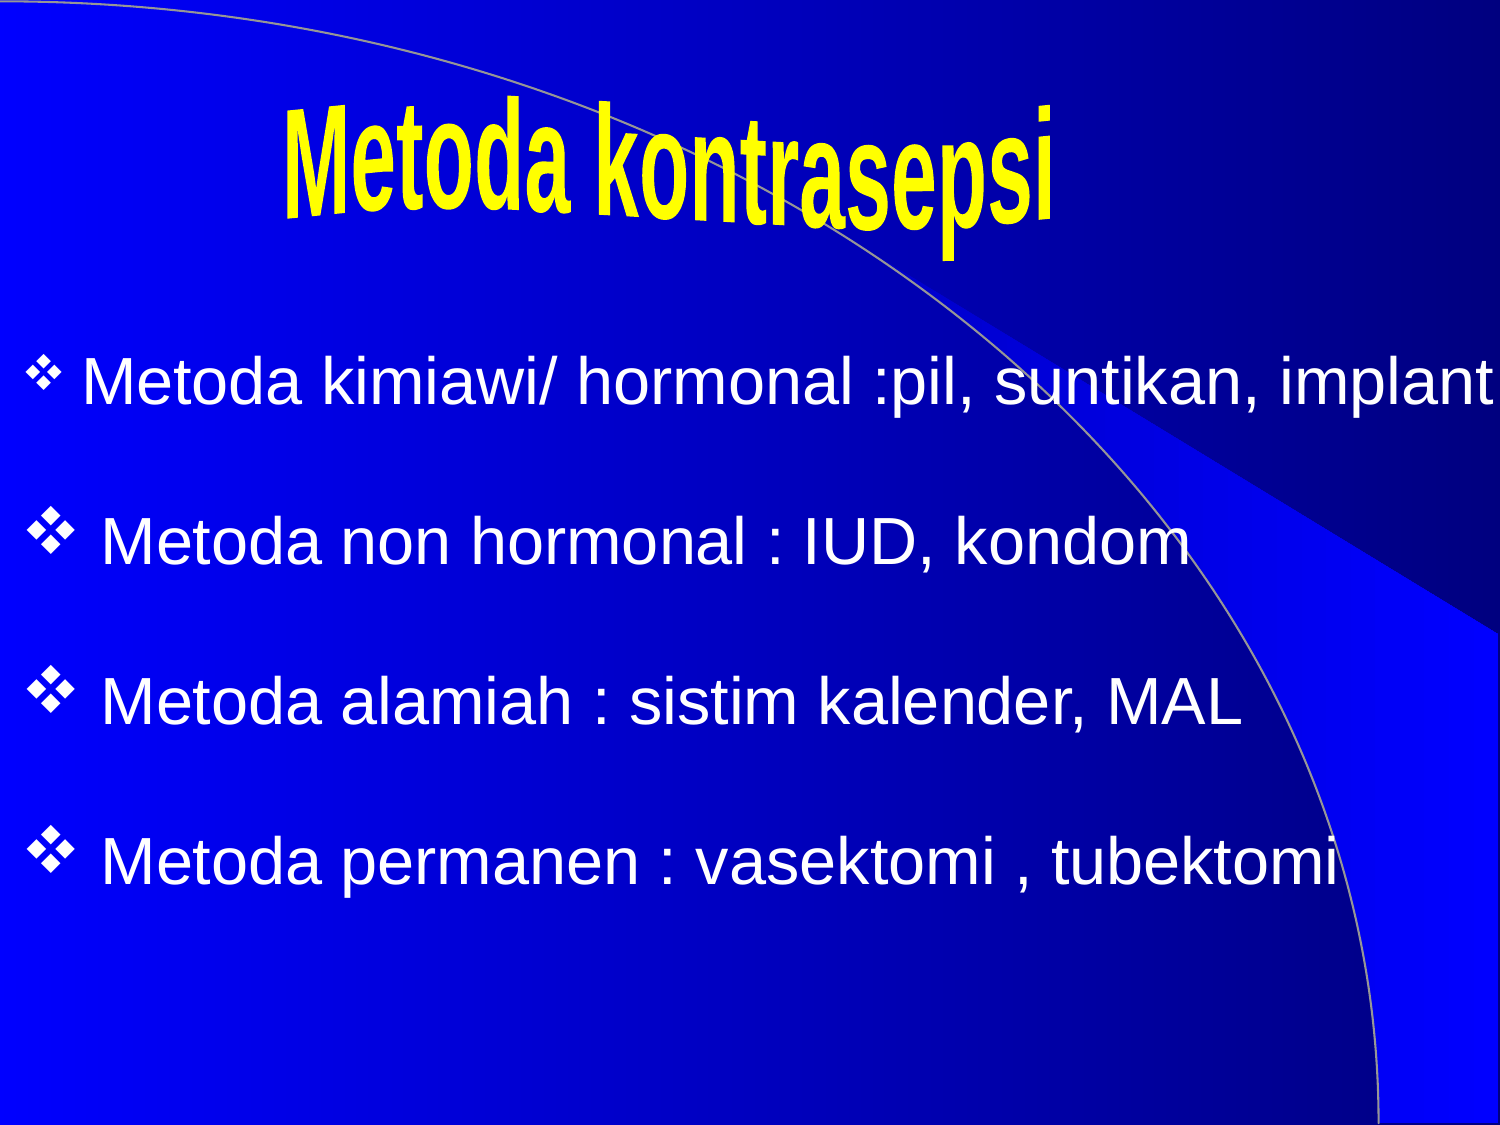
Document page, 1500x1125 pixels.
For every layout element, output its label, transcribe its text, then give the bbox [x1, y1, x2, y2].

text_box Metoda kimiawi/ hormonal :pil, suntikan, implant Metoda non hormonal : IUD, kondom Metoda alamiah : sistim kalender, MAL Metoda permanen : vasektomi , tubektomi [6, 330, 1500, 906]
